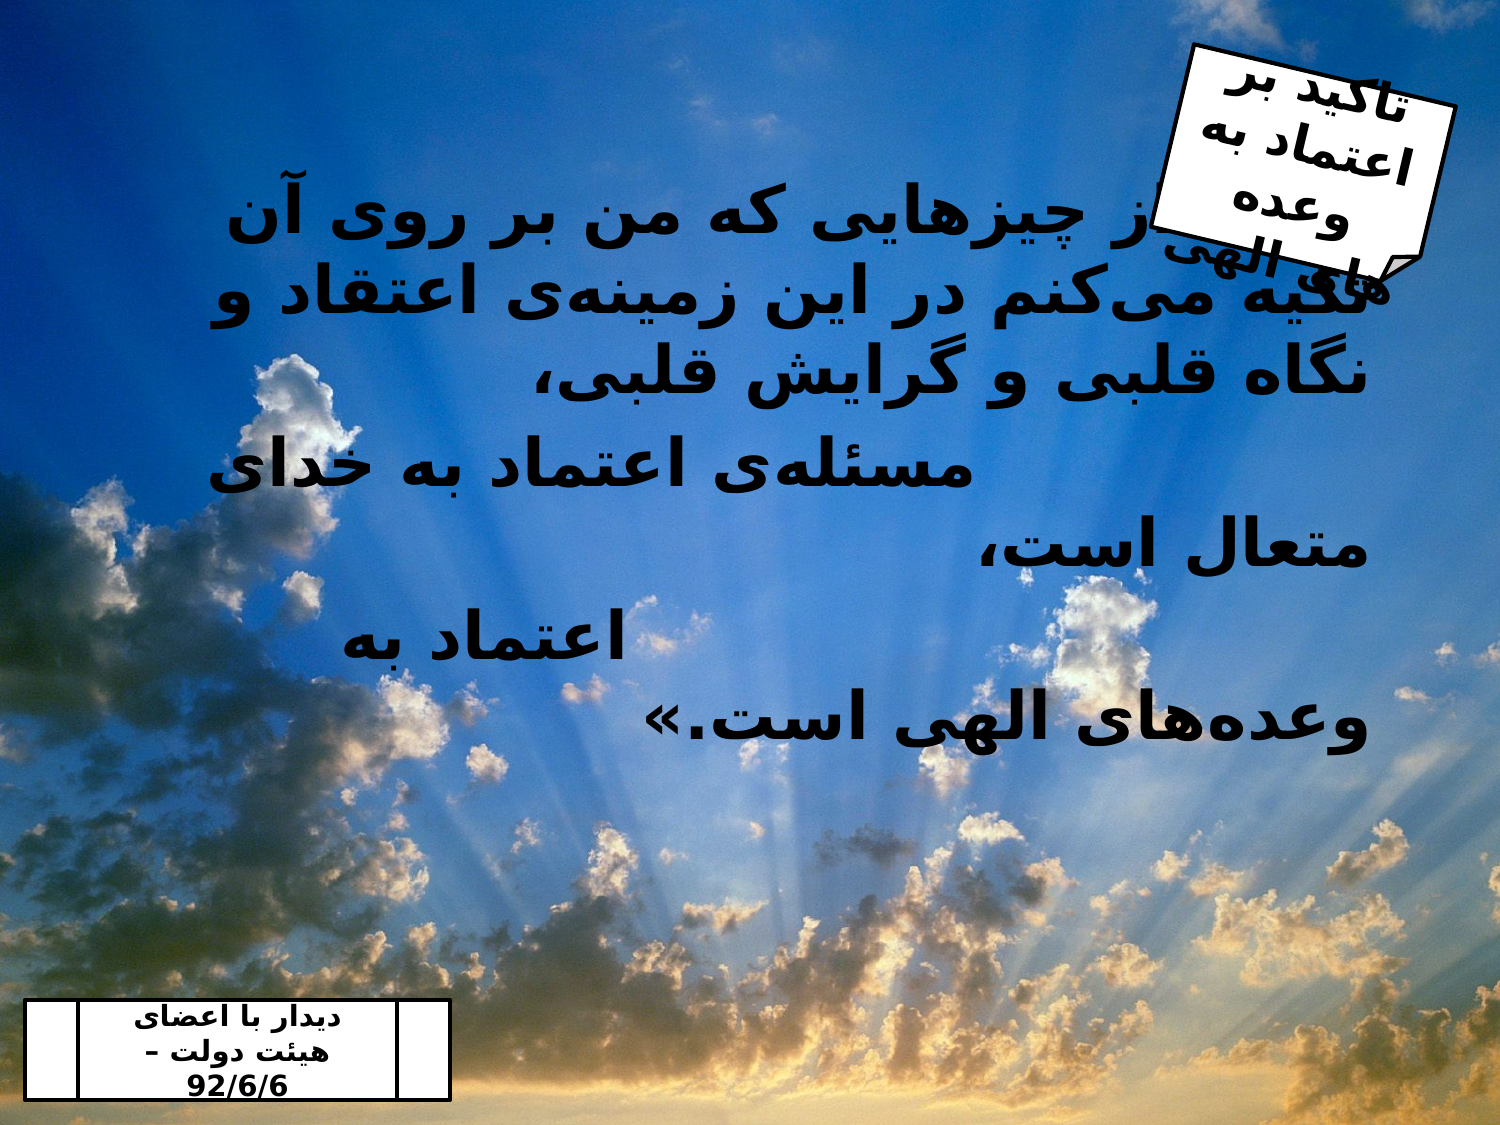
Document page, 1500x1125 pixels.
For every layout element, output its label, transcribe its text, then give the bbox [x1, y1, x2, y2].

picture [0, 0, 1500, 1125]
list «یکی از چیزهایی که من بر روی آن تکیه می‌کنم در این زمینه‌ی اعتقاد و نگاه قلبی و گرایش قلبی، مسئله‌ی اعتماد به خدای متعال است، اعتماد به وعده‌های الهی است.» [112, 412, 1388, 761]
text_box تاکید بر اعتماد به وعده های الهی [1148, 42, 1458, 284]
text_box دیدار با اعضای هیئت دولت – 92/6/6 [23, 998, 452, 1102]
